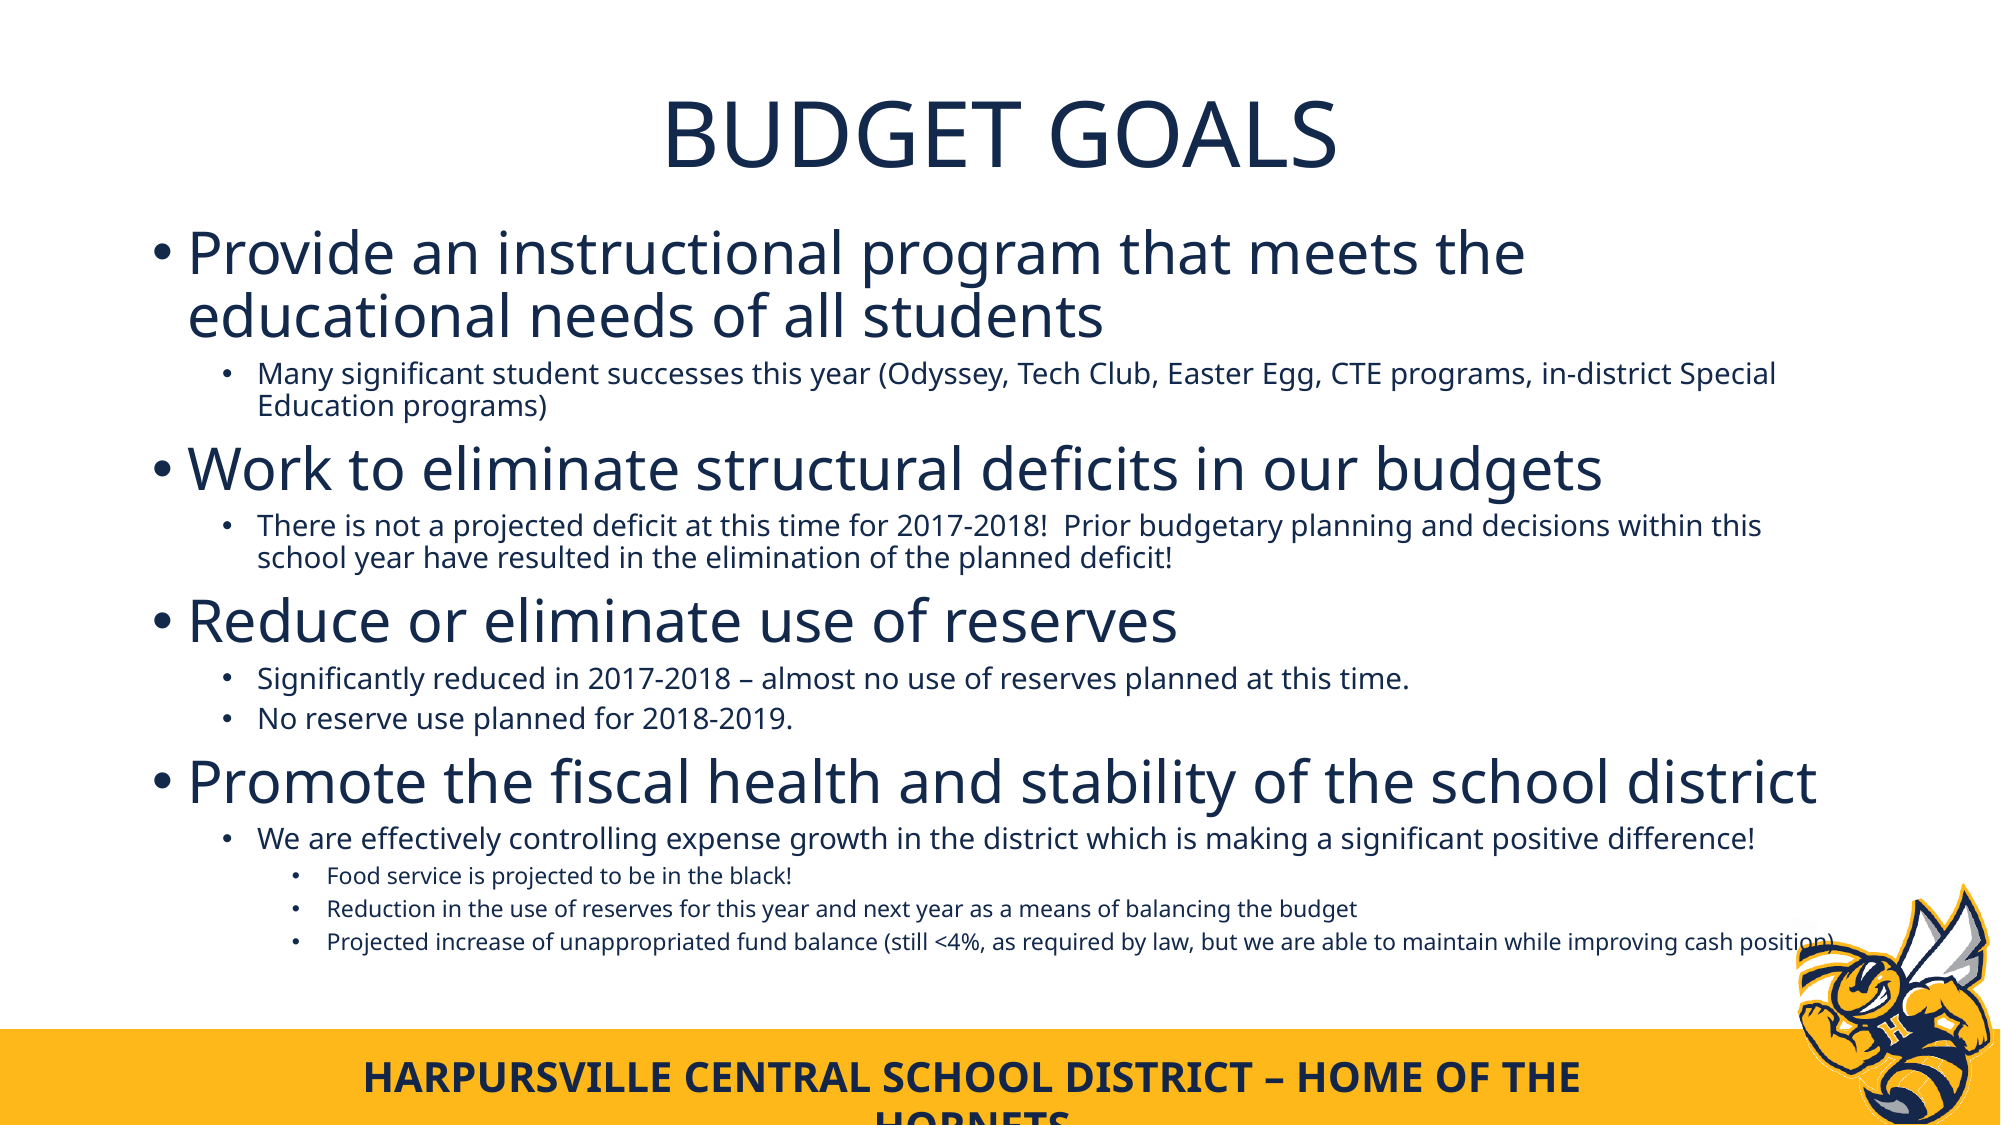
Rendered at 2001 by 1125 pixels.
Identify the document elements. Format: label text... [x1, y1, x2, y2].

title Budget goals [137, 59, 1863, 215]
picture [1791, 882, 1999, 1124]
list Provide an instructional program that meets the educational needs of all students Many significant student successes this year (Odyssey, Tech Club, Easter Egg, CTE programs, in-district Special Education programs) Work to eliminate structural deficits in our budgets There is not a projected deficit at this time for 2017-2018! Prior budgetary planning and decisions within this school year have resulted in the elimination of the planned deficit! Reduce or eliminate use of reserves Significantly reduced in 2017-2018 – almost no use of reserves planned at this time. No reserve use planned for 2018-2019. Promote the fiscal health and stability of the school district We are effectively controlling expense growth in the district which is making a significant positive difference! Food service is projected to be in the black! Reduction in the use of reserves for this year and next year as a means of balancing the budget Projected increase of unappropriated fund balance (still <4%, as required by law, but we are able to maintain while improving cash position) [137, 215, 1863, 978]
